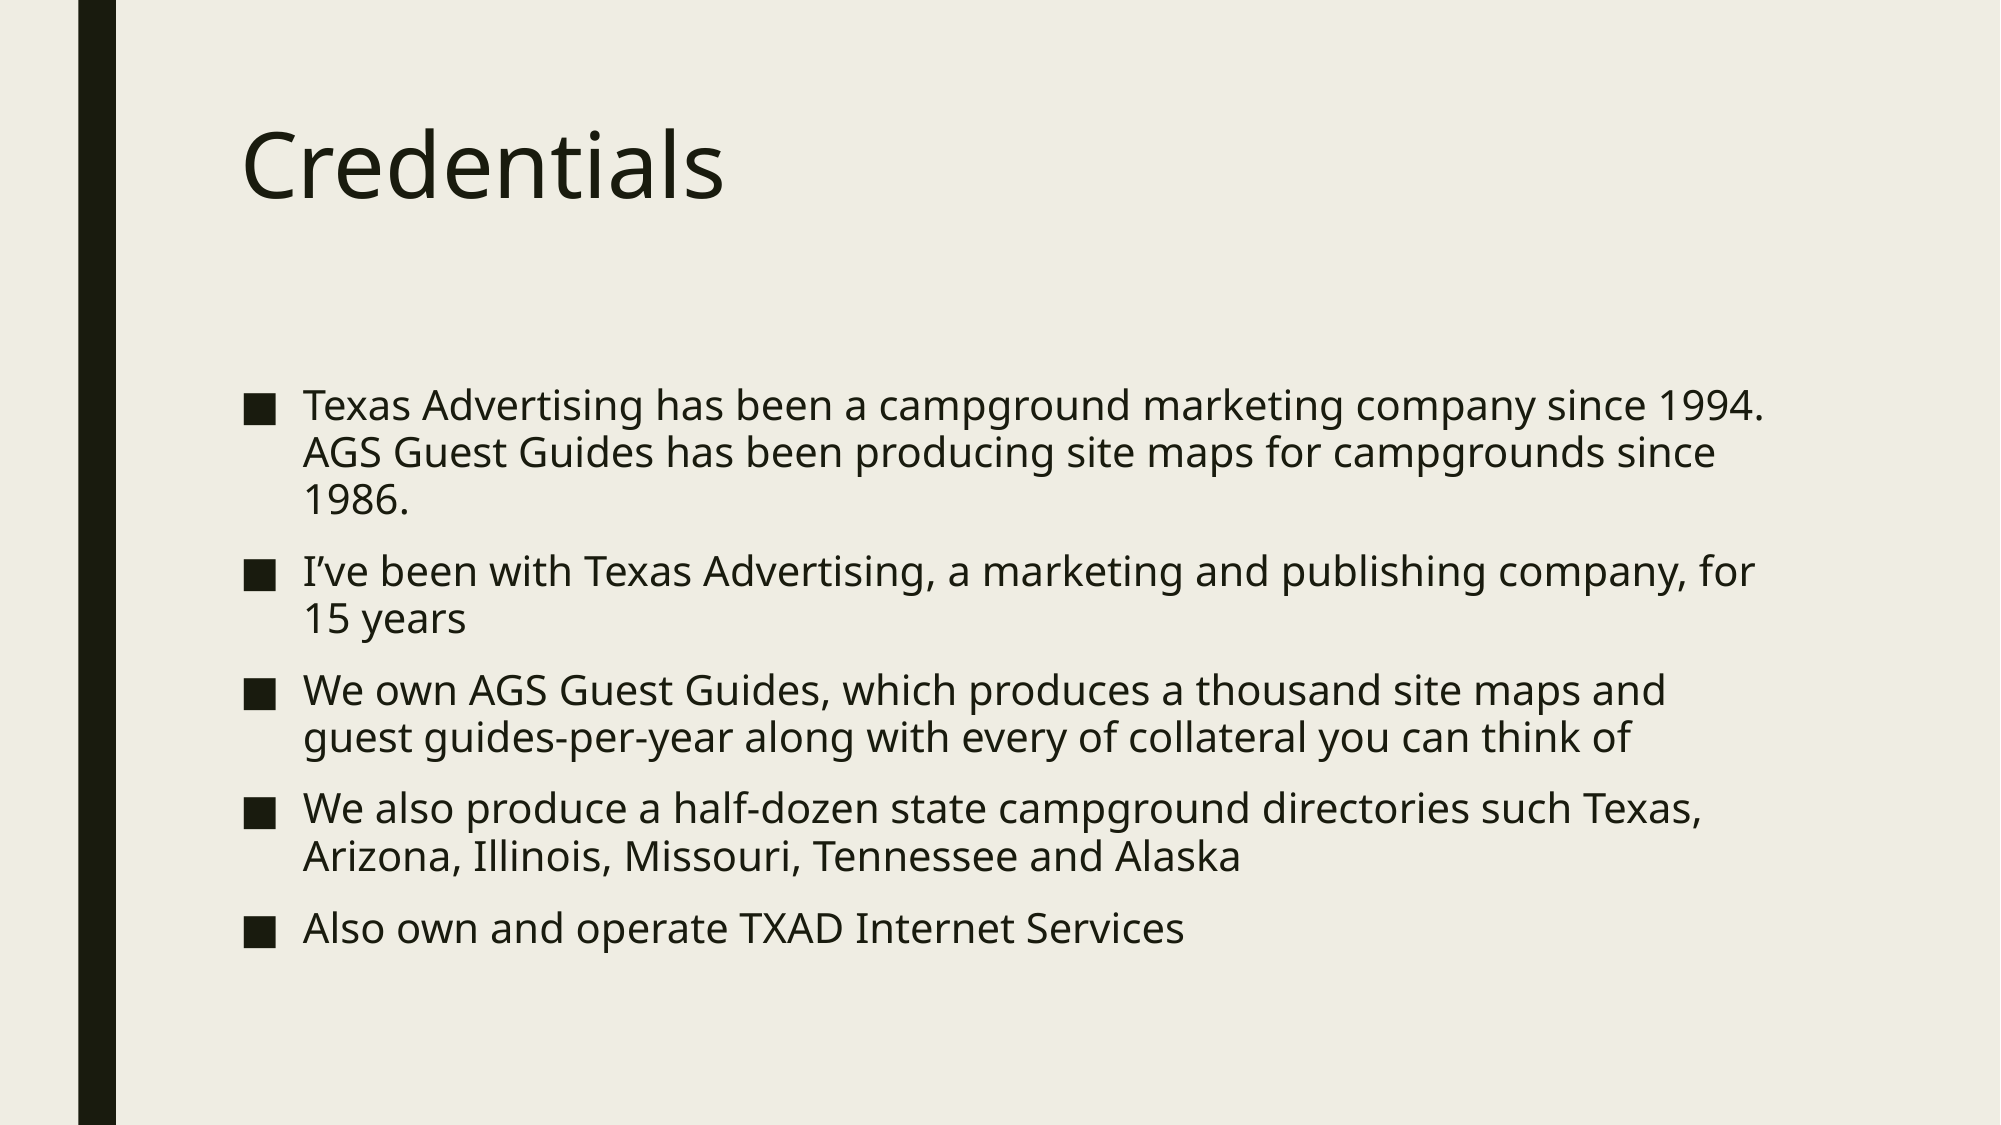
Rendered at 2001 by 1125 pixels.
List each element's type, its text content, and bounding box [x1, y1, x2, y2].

title Credentials [225, 112, 1800, 357]
list Texas Advertising has been a campground marketing company since 1994. AGS Guest Guides has been producing site maps for campgrounds since 1986. I’ve been with Texas Advertising, a marketing and publishing company, for 15 years We own AGS Guest Guides, which produces a thousand site maps and guest guides-per-year along with every of collateral you can think of We also produce a half-dozen state campground directories such Texas, Arizona, Illinois, Missouri, Tennessee and Alaska Also own and operate TXAD Internet Services [225, 375, 1800, 963]
